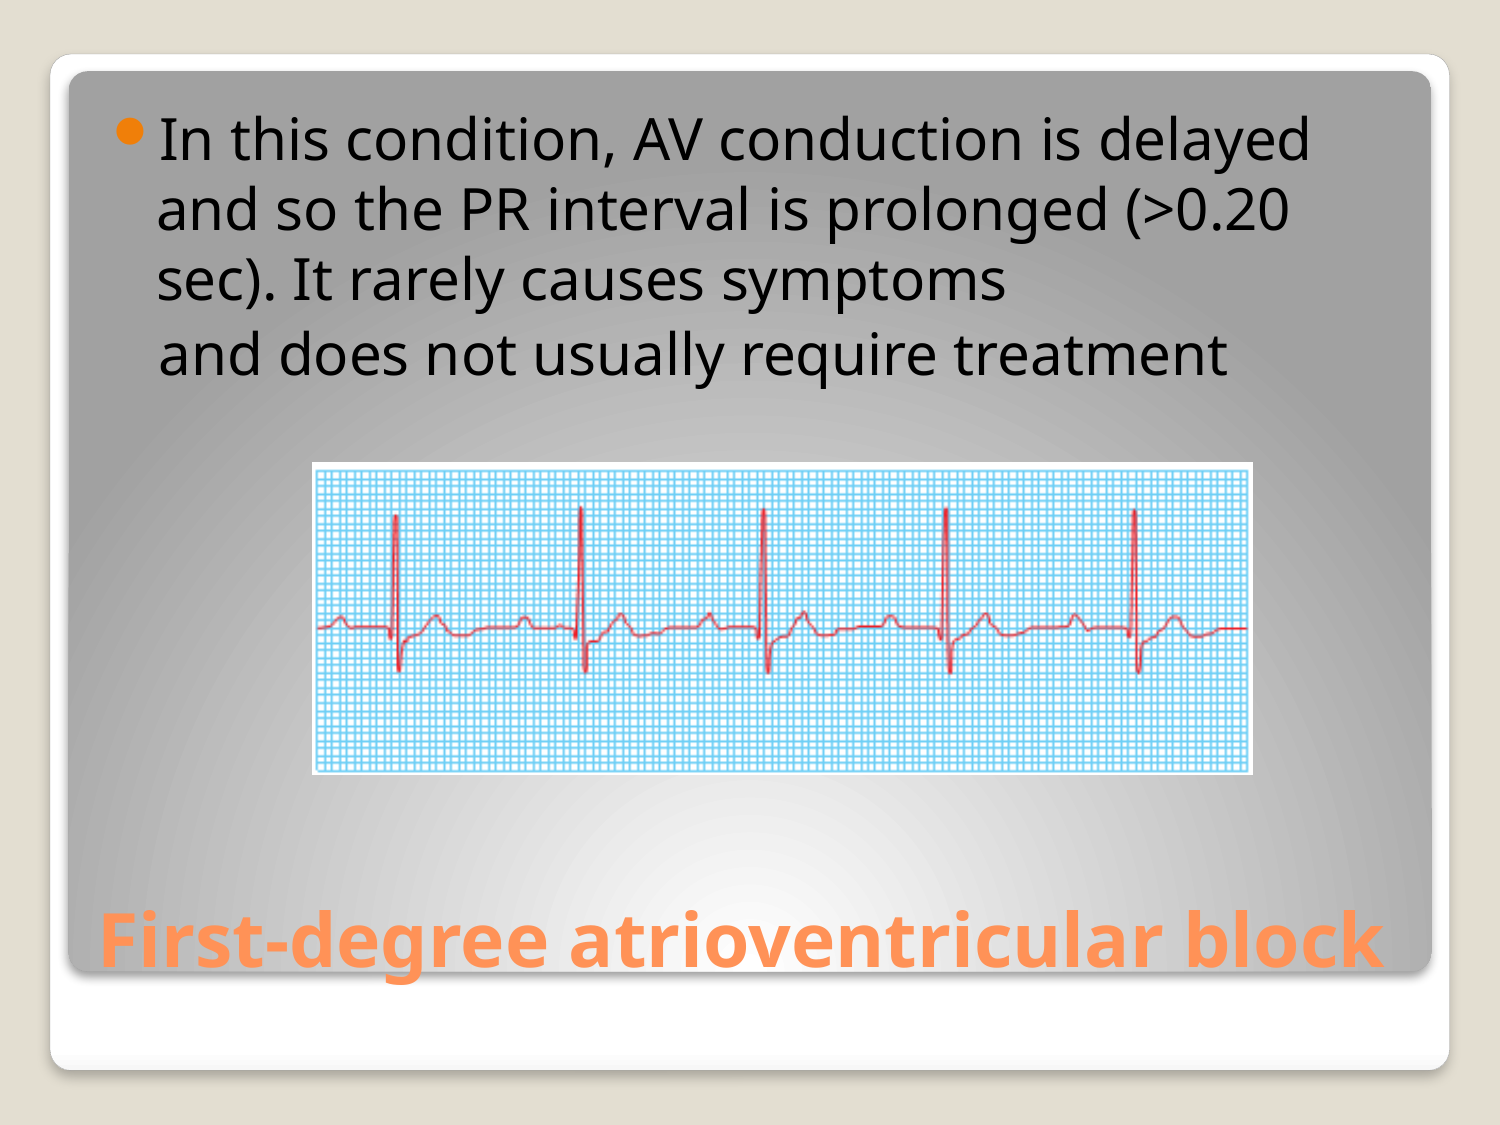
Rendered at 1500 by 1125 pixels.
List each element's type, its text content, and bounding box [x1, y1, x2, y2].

title First-degree atrioventricular block [82, 817, 1425, 990]
picture [312, 462, 1253, 776]
list In this condition, AV conduction is delayed and so the PR interval is prolonged (>0.20 sec). It rarely causes symptoms and does not usually require treatment [82, 86, 1425, 774]
